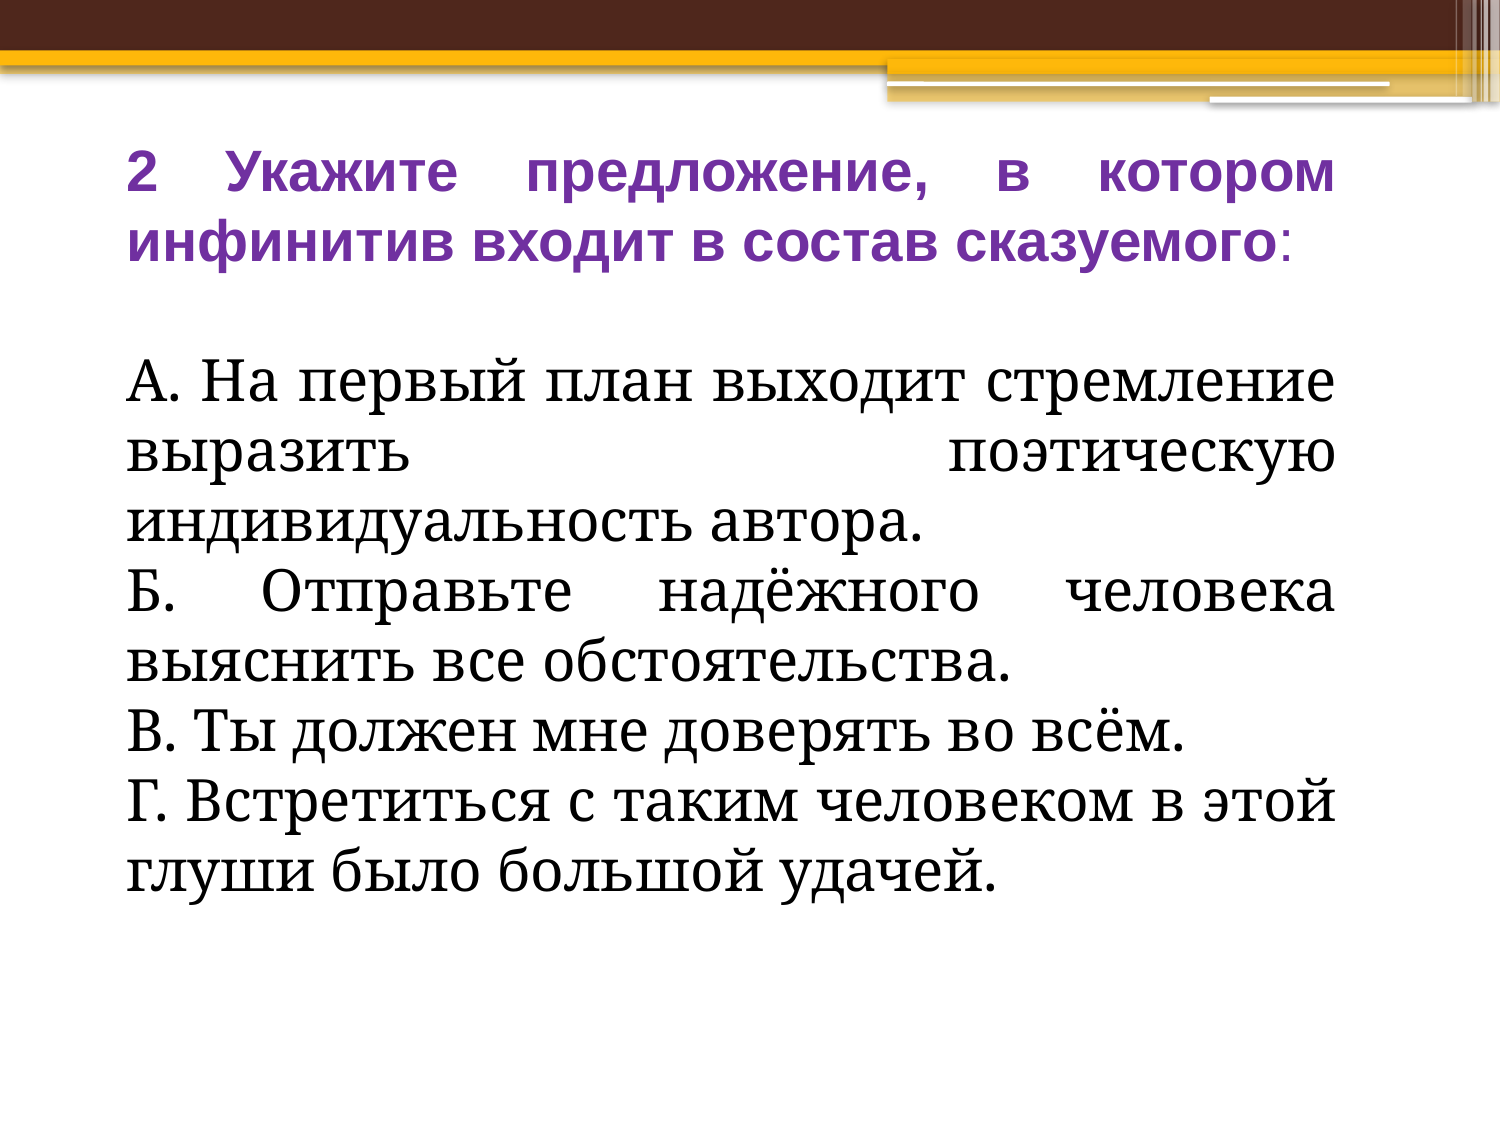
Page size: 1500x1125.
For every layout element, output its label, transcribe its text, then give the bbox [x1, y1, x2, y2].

text_box 2 Укажите предложение, в котором инфинитив входит в состав сказуемого: А. На первый план выходит стремление выразить поэтическую индивидуальность автора. Б. Отправьте надёжного человека выяснить все обстоятельства. В. Ты должен мне доверять во всём. Г. Встретиться с таким человеком в этой глуши было большой удачей. [112, 125, 1353, 910]
